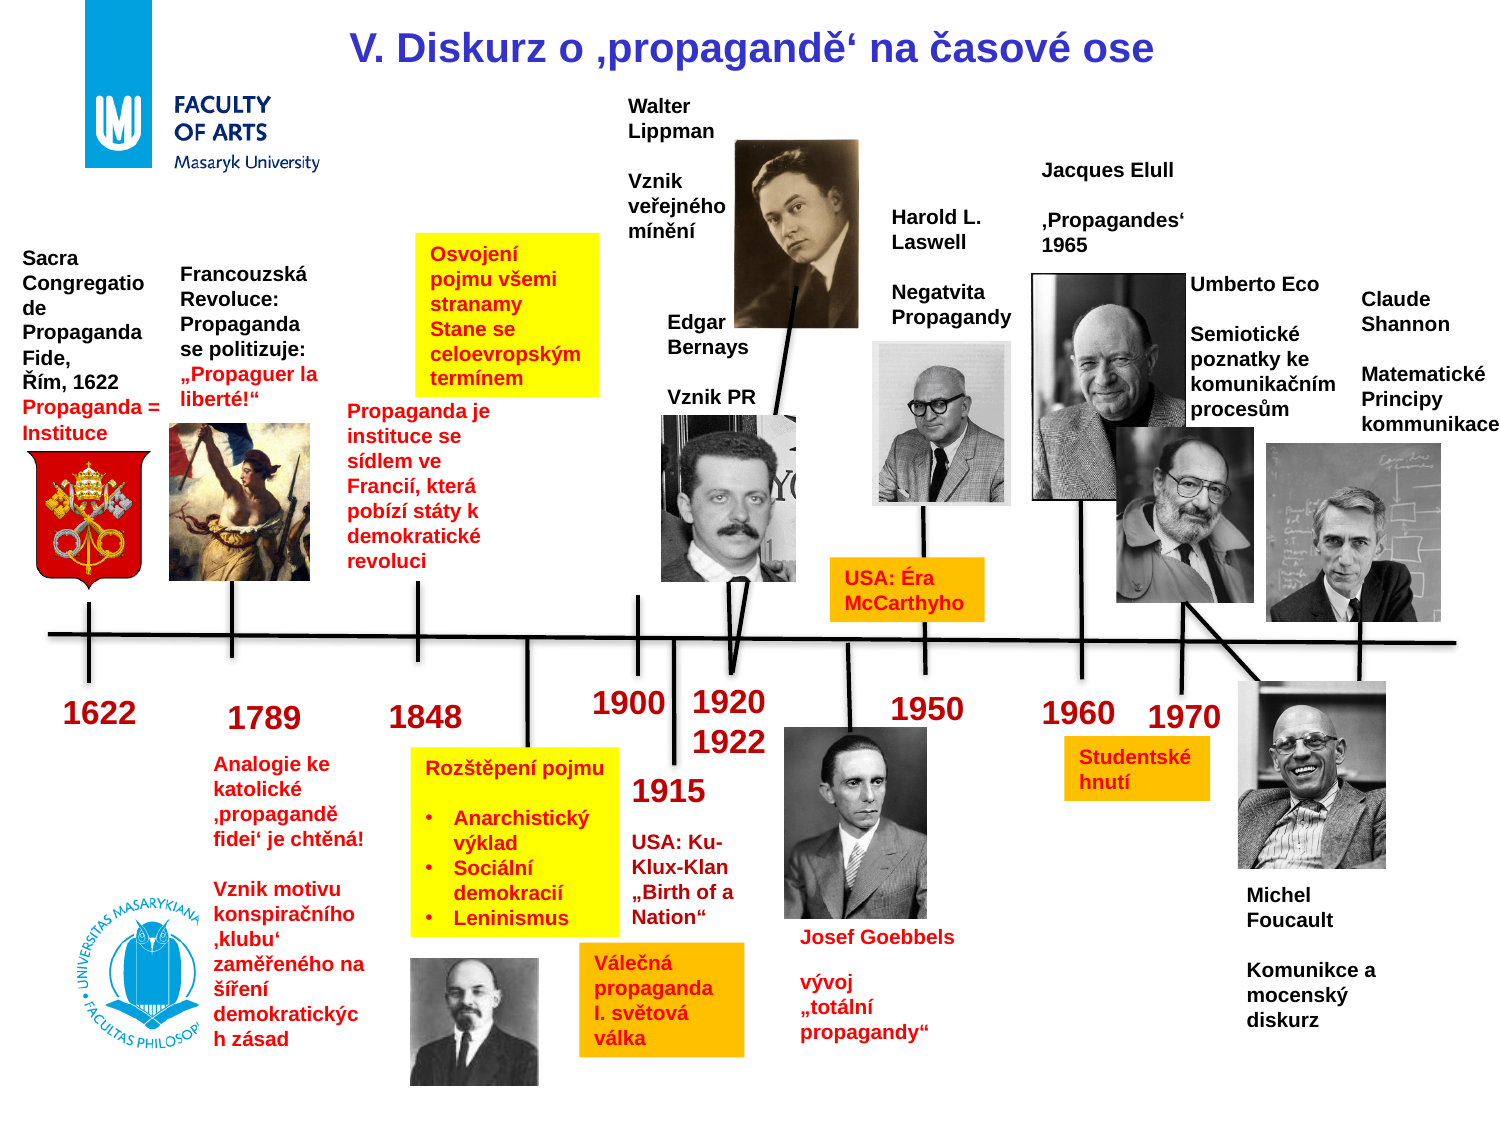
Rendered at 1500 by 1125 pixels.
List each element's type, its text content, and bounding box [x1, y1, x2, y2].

text_box Jacques Elull ‚Propagandes‘ 1965 [1026, 124, 1222, 273]
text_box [1282, 633, 1457, 644]
text_box 1960 [1026, 683, 1138, 739]
picture [97, 96, 140, 150]
text_box Válečná propaganda I. světová válka [579, 942, 745, 1058]
text_box Umberto Eco Semiotické poznatky ke komunikačním procesům [1175, 238, 1364, 444]
text_box 1789 [212, 689, 324, 742]
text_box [732, 286, 797, 416]
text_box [922, 513, 926, 632]
text_box 1950 [875, 679, 987, 734]
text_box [423, 633, 633, 644]
text_box Harold L. Laswell Negatvita Propagandy [876, 196, 1030, 337]
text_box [237, 633, 413, 644]
text_box Osvojení pojmu všemi stranamy Stane se celoevropským termínem [415, 232, 600, 398]
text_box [643, 633, 723, 644]
text_box Josef Goebbels vývoj „totální propagandy“ [785, 915, 972, 1051]
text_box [802, 633, 1075, 644]
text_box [847, 642, 851, 733]
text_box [1088, 633, 1176, 644]
text_box Analogie ke katolické ‚propagandě fidei‘ je chtěná! Vznik motivu konspiračního ‚klubu‘ zaměřeného na šíření demokratických zásad [198, 742, 385, 1058]
text_box USA: Éra McCarthyho [829, 557, 917, 623]
text_box Michel Foucault Komunikce a mocenský diskurz [1231, 849, 1404, 1039]
text_box Sacra Congregatio de Propaganda Fide, Řím, 1622 Propaganda = Instituce [7, 236, 180, 452]
text_box V. Diskurz o ‚propagandě‘ na časové ose [334, 13, 1161, 84]
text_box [922, 652, 926, 676]
text_box 1915 USA: Ku-Klux-Klan „Birth of a Nation“ [620, 761, 759, 936]
text_box USA: Éra McCarthyho [930, 557, 985, 623]
text_box 1848 [373, 687, 485, 743]
text_box 1970 [1132, 687, 1232, 743]
text_box Propaganda je instituce se sídlem ve Francií, která pobízí státy k demokratické revoluci [332, 390, 519, 580]
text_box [47, 633, 84, 644]
picture [0, 0, 1500, 1125]
text_box 1900 [577, 674, 667, 729]
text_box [94, 633, 227, 644]
text_box Studentské hnutí [1064, 736, 1211, 801]
text_box Rozštěpení pojmu Anarchistický výklad Sociální demokracií Leninismus [410, 747, 620, 937]
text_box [732, 589, 797, 673]
text_box Claude Shannon Matematické Principy kommunikace [1346, 253, 1500, 444]
text_box Francouzská Revoluce: Propaganda se politizuje: „Propaguer la liberté!“ [165, 253, 333, 419]
text_box Walter Lippman Vznik veřejného mínění [613, 84, 766, 250]
text_box 1622 [47, 683, 159, 739]
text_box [1184, 601, 1277, 701]
text_box 19201922 [682, 672, 788, 768]
text_box Edgar Bernays Vznik PR [652, 276, 729, 416]
